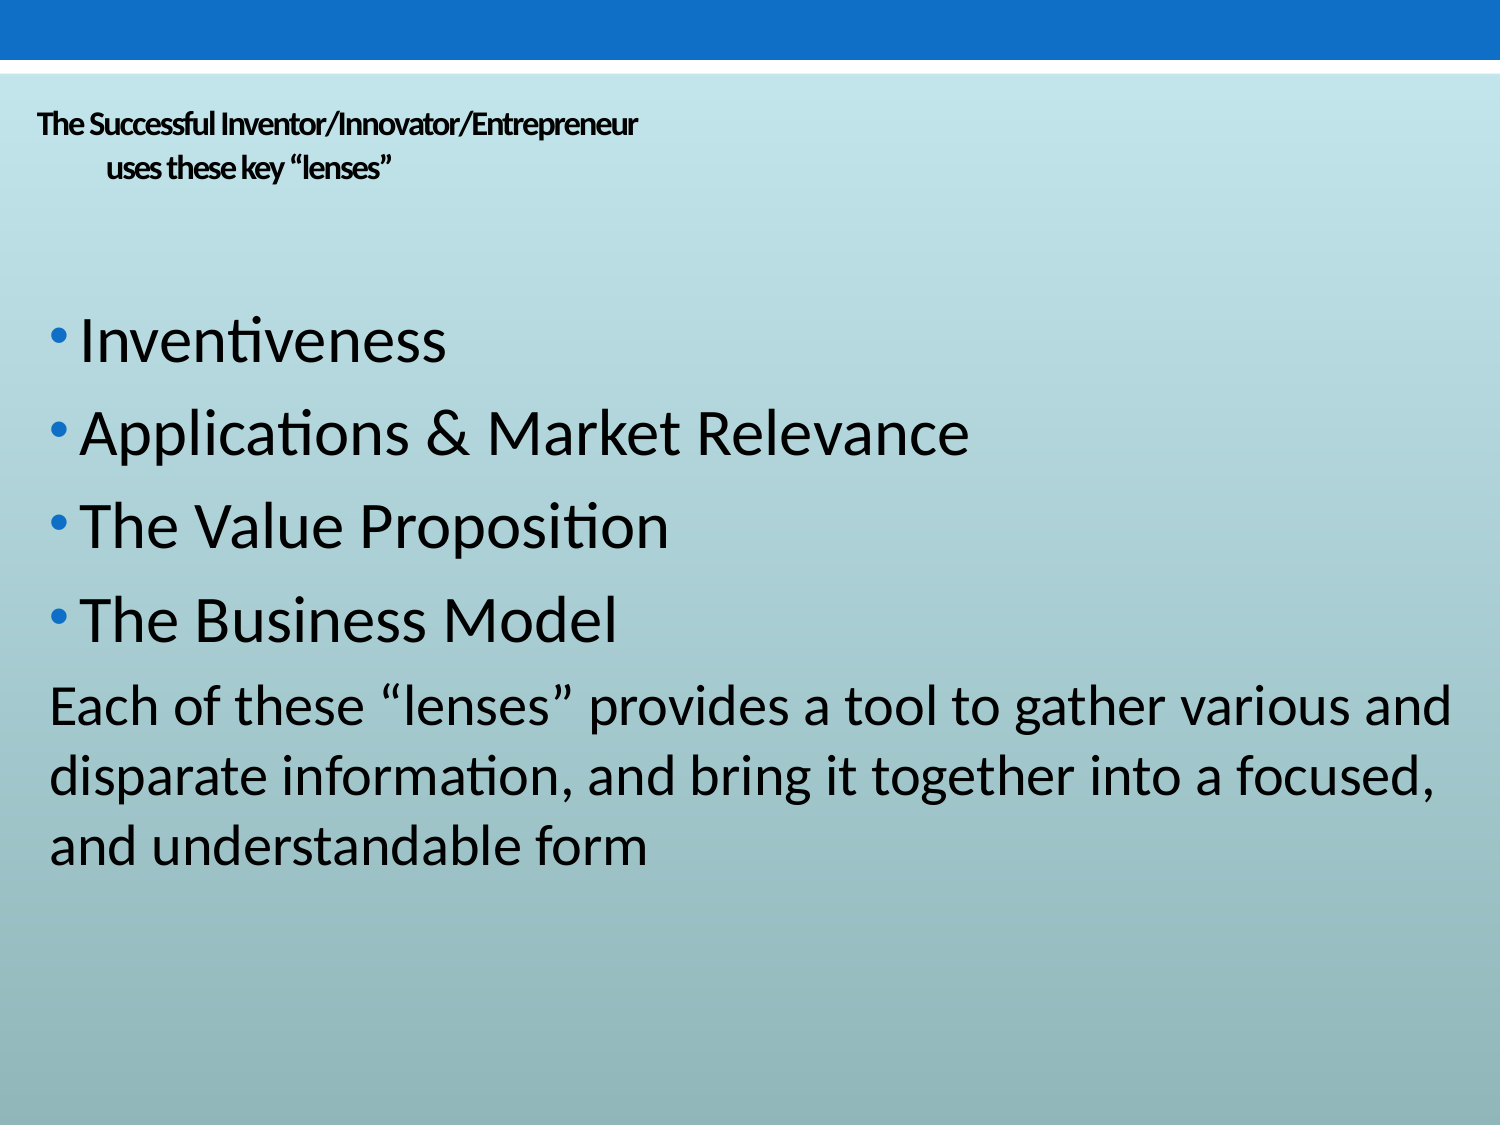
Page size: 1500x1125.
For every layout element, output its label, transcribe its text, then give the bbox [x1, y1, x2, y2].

title The Successful Inventor/Innovator/Entrepreneur uses these key “lenses” [21, 45, 1479, 285]
list Inventiveness Applications & Market Relevance The Value Proposition The Business Model Each of these “lenses” provides a tool to gather various and disparate information, and bring it together into a focused, and understandable form [34, 204, 1479, 1088]
